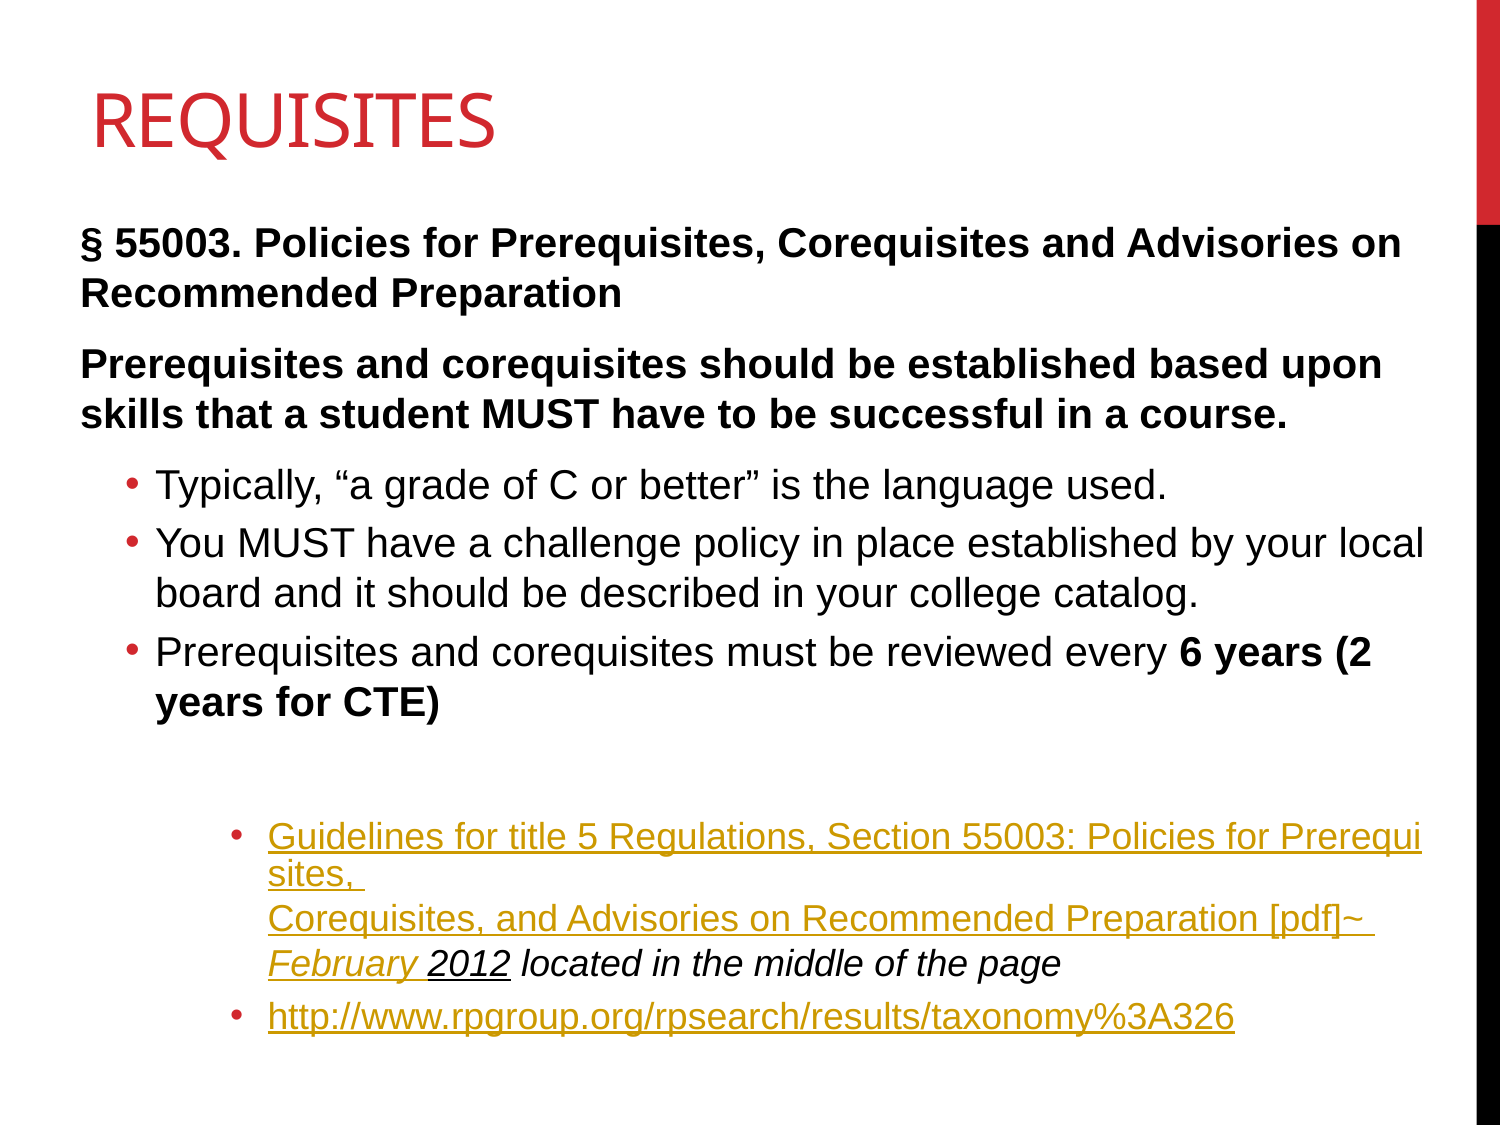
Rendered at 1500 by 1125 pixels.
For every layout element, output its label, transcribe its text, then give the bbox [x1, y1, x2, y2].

title Requisites [75, 25, 1025, 171]
list § 55003. Policies for Prerequisites, Corequisites and Advisories on Recommended Preparation Prerequisites and corequisites should be established based upon skills that a student MUST have to be successful in a course. Typically, “a grade of C or better” is the language used. You MUST have a challenge policy in place established by your local board and it should be described in your college catalog. Prerequisites and corequisites must be reviewed every 6 years (2 years for CTE) Guidelines for title 5 Regulations, Section 55003: Policies for Prerequisites, Corequisites, and Advisories on Recommended Preparation [pdf]~ February 2012 located in the middle of the page http://www.rpgroup.org/rpsearch/results/taxonomy%3A326 [64, 208, 1448, 1083]
